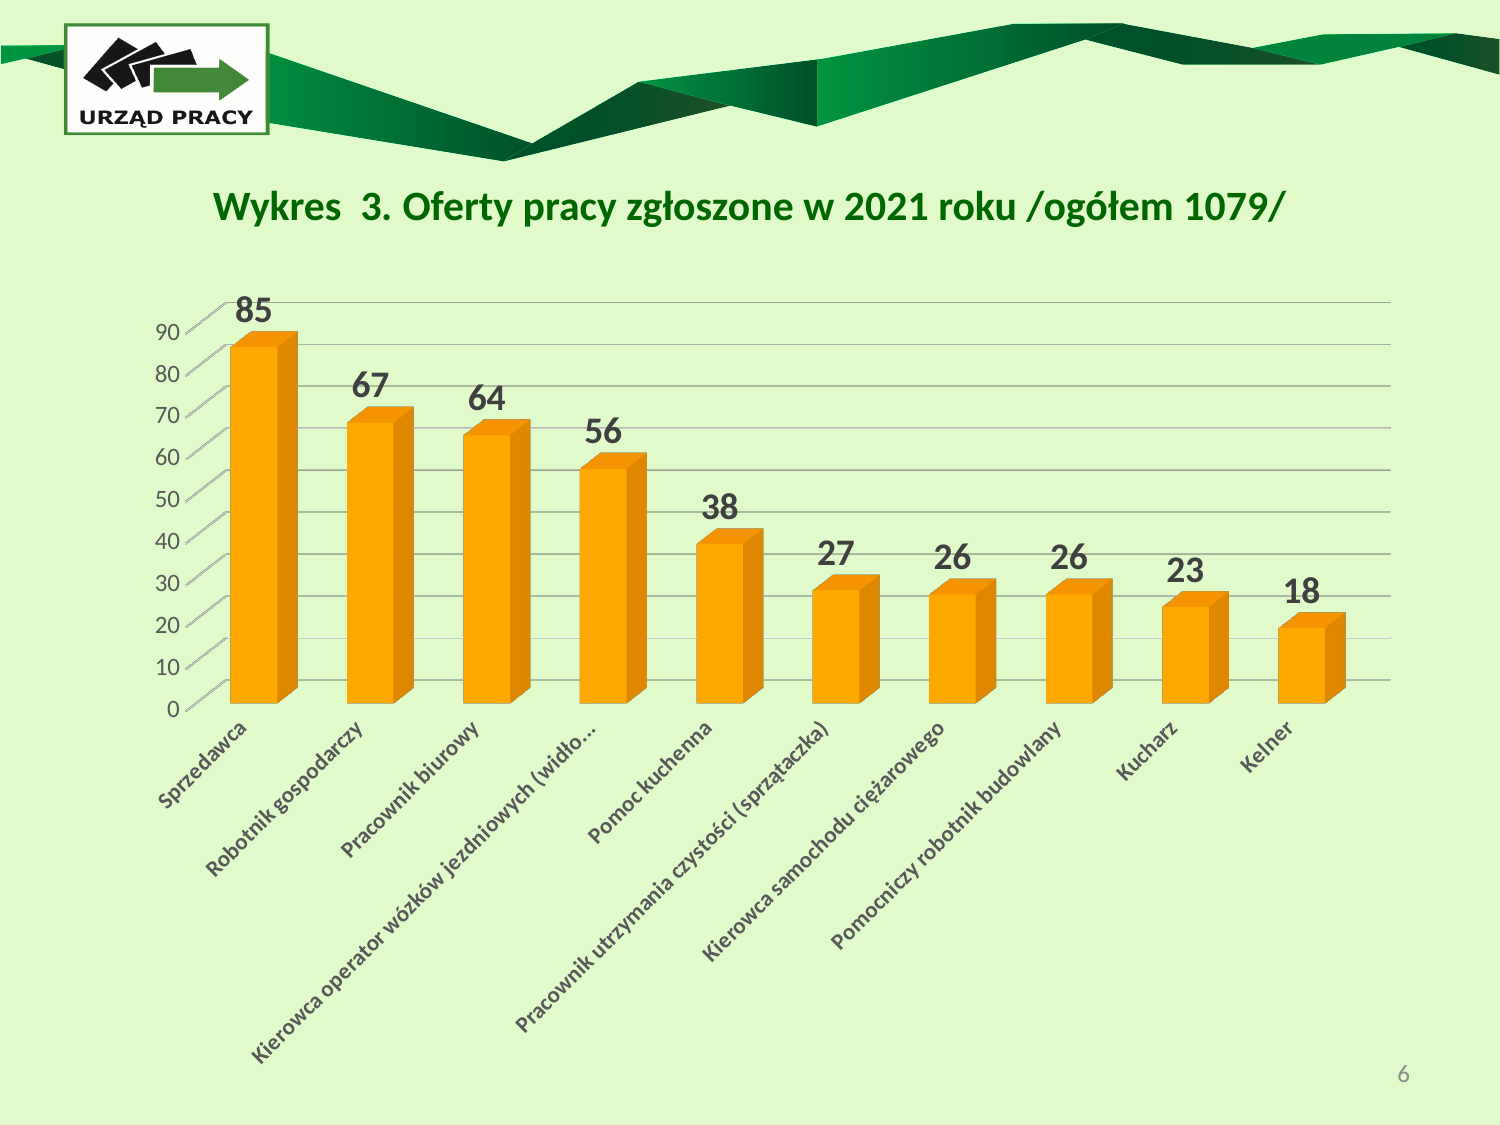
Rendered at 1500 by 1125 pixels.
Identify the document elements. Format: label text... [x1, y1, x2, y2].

picture [0, 23, 1500, 163]
chart [64, 255, 1426, 1071]
slide_number 6 [1074, 1078, 1425, 1103]
text_box Wykres 3. Oferty pracy zgłoszone w 2021 roku /ogółem 1079/ [0, 171, 1500, 236]
